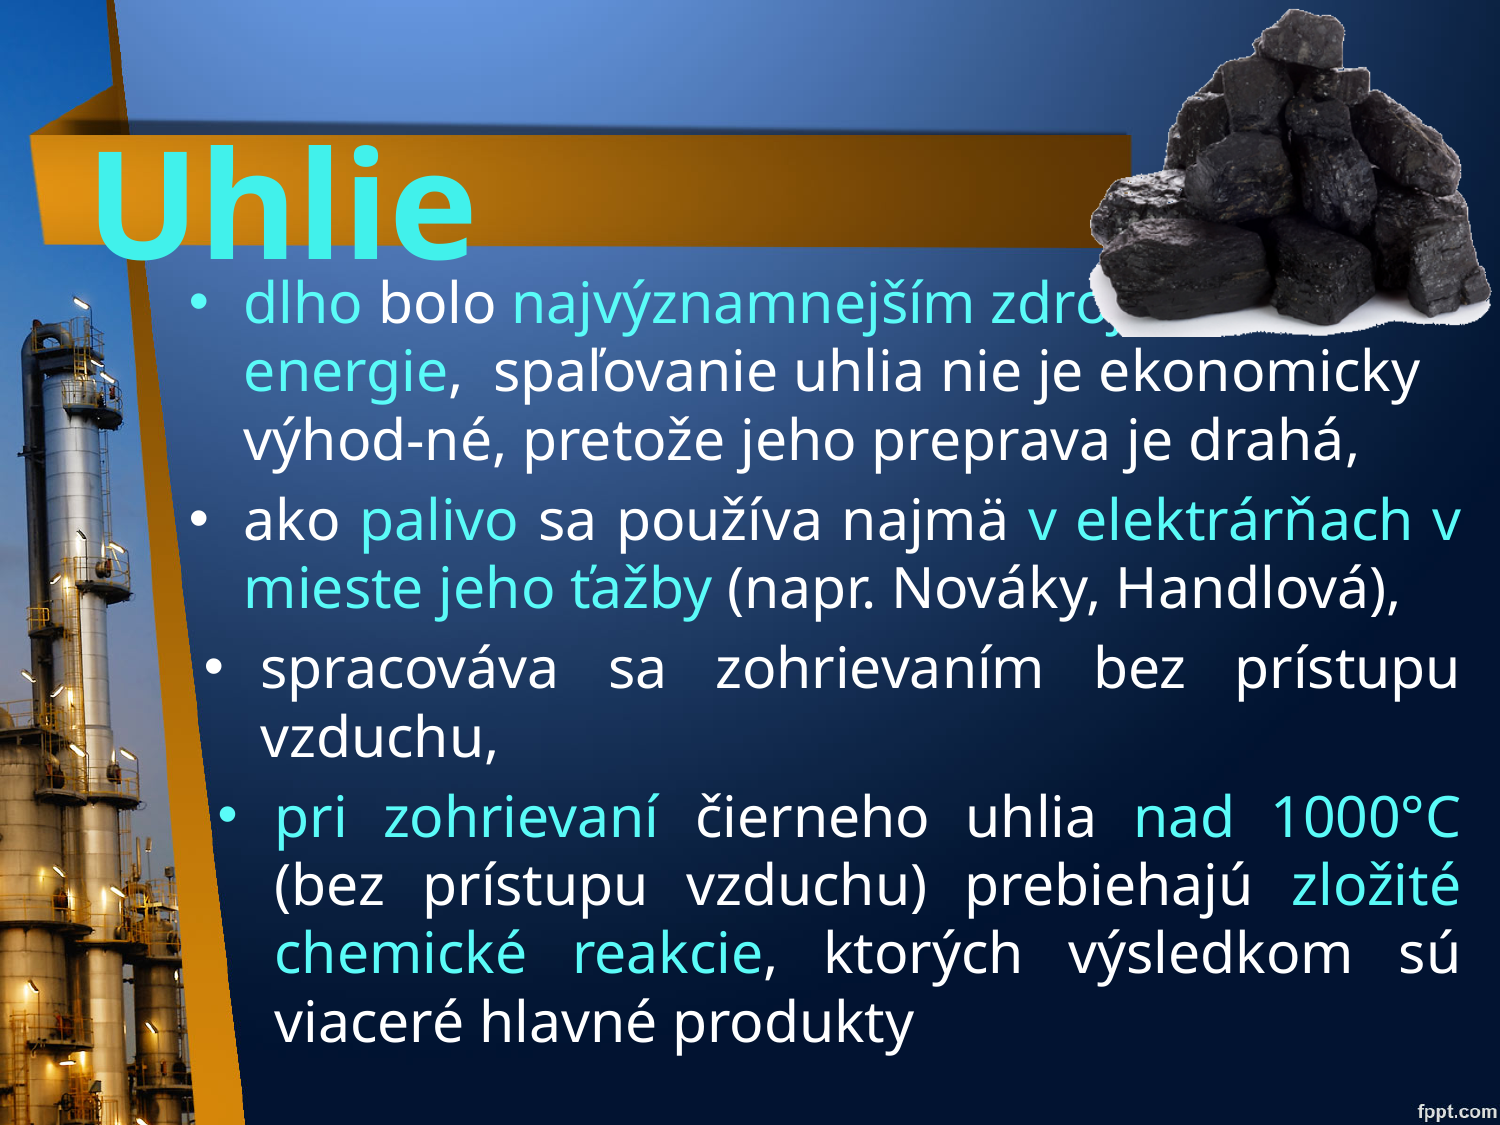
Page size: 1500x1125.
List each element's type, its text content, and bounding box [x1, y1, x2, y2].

list dlho bolo najvýznamnejším zdrojom energie, spaľovanie uhlia nie je ekonomicky výhod-né, pretože jeho preprava je drahá, ako palivo sa používa najmä v elektrárňach v mieste jeho ťažby (napr. Nováky, Handlová), spracováva sa zohrievaním bez prístupu vzduchu, pri zohrievaní čierneho uhlia nad 1000°C (bez prístupu vzduchu) prebiehajú zložité chemické reakcie, ktorých výsledkom sú viaceré hlavné produkty [173, 258, 1477, 1114]
picture [0, 0, 1500, 1125]
title Uhlie [71, 136, 1031, 262]
